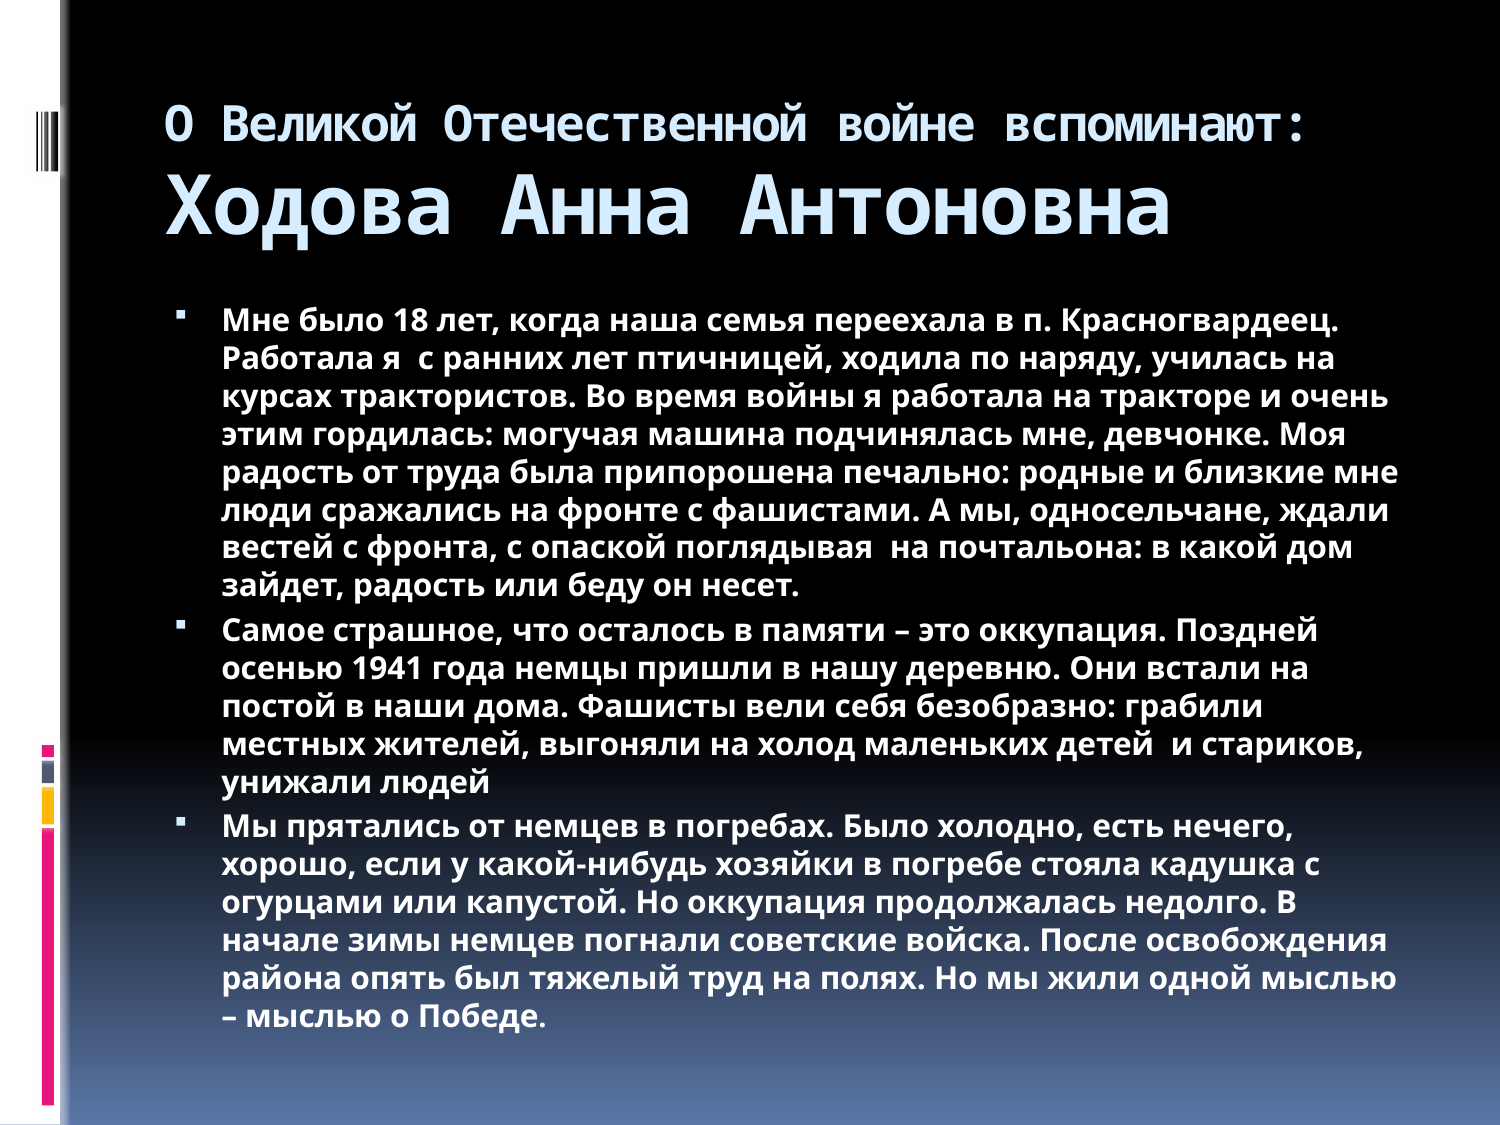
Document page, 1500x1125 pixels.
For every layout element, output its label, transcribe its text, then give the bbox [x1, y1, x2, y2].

title О Великой Отечественной войне вспоминают: Ходова Анна Антоновна [150, 83, 1425, 234]
list Мне было 18 лет, когда наша семья переехала в п. Красногвардеец. Работала я с ранних лет птичницей, ходила по наряду, училась на курсах трактористов. Во время войны я работала на тракторе и очень этим гордилась: могучая машина подчинялась мне, девчонке. Моя радость от труда была припорошена печально: родные и близкие мне люди сражались на фронте с фашистами. А мы, односельчане, ждали вестей с фронта, с опаской поглядывая на почтальона: в какой дом зайдет, радость или беду он несет. Самое страшное, что осталось в памяти – это оккупация. Поздней осенью 1941 года немцы пришли в нашу деревню. Они встали на постой в наши дома. Фашисты вели себя безобразно: грабили местных жителей, выгоняли на холод маленьких детей и стариков, унижали людей Мы прятались от немцев в погребах. Было холодно, есть нечего, хорошо, если у какой-нибудь хозяйки в погребе стояла кадушка с огурцами или капустой. Но оккупация продолжалась недолго. В начале зимы немцев погнали советские войска. После освобождения района опять был тяжелый труд на полях. Но мы жили одной мыслью – мыслью о Победе. [150, 292, 1425, 1043]
